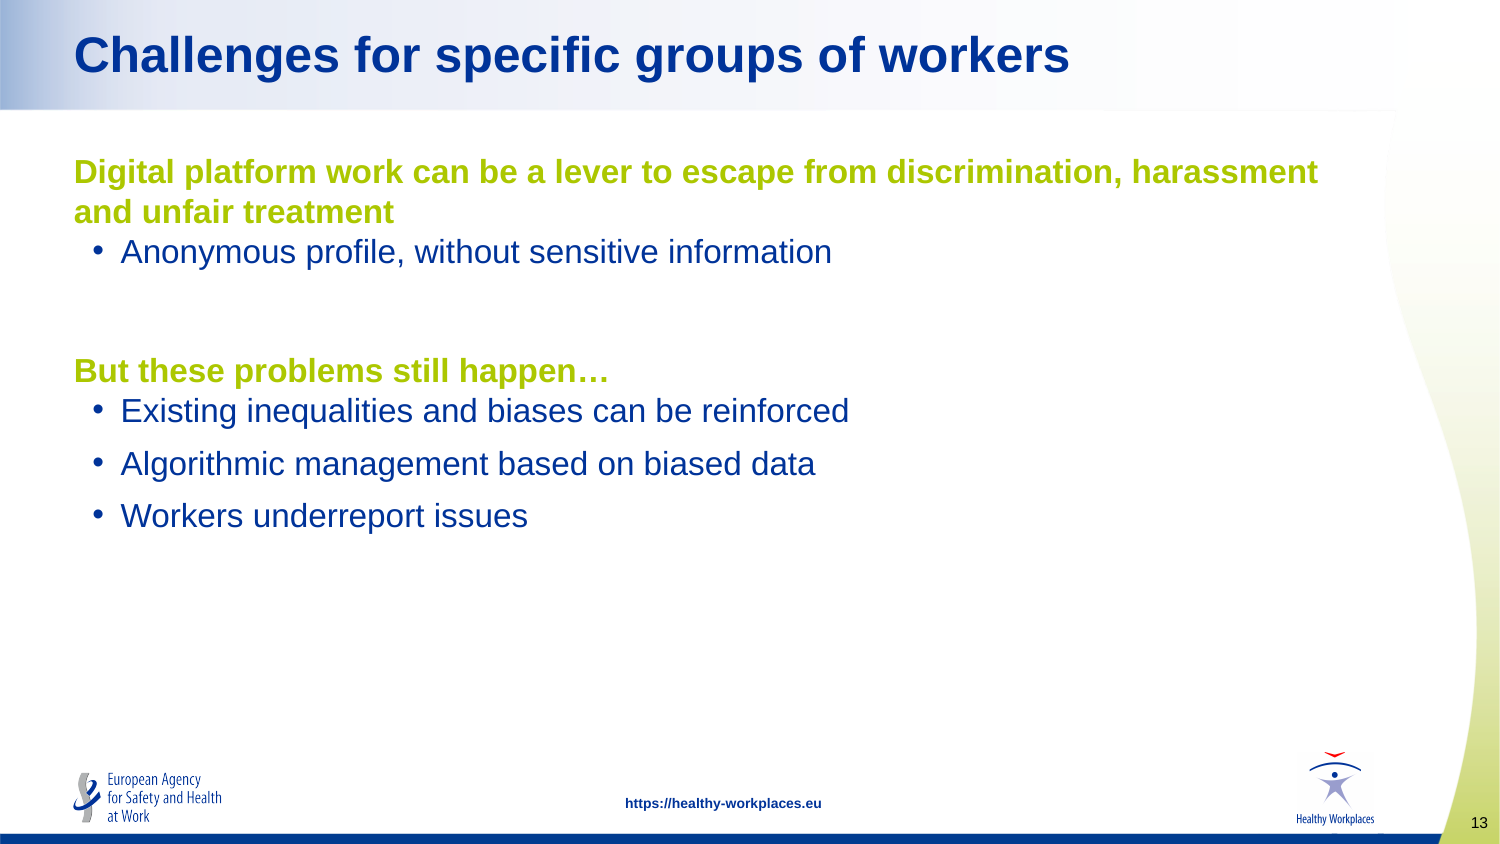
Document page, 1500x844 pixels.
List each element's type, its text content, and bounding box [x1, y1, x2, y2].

picture [0, 0, 1500, 844]
list Digital platform work can be a lever to escape from discrimination, harassment and unfair treatment Anonymous profile, without sensitive information But these problems still happen… Existing inequalities and biases can be reinforced Algorithmic management based on biased data Workers underreport issues [73, 150, 1338, 497]
title Challenges for specific groups of workers [73, 22, 1314, 83]
